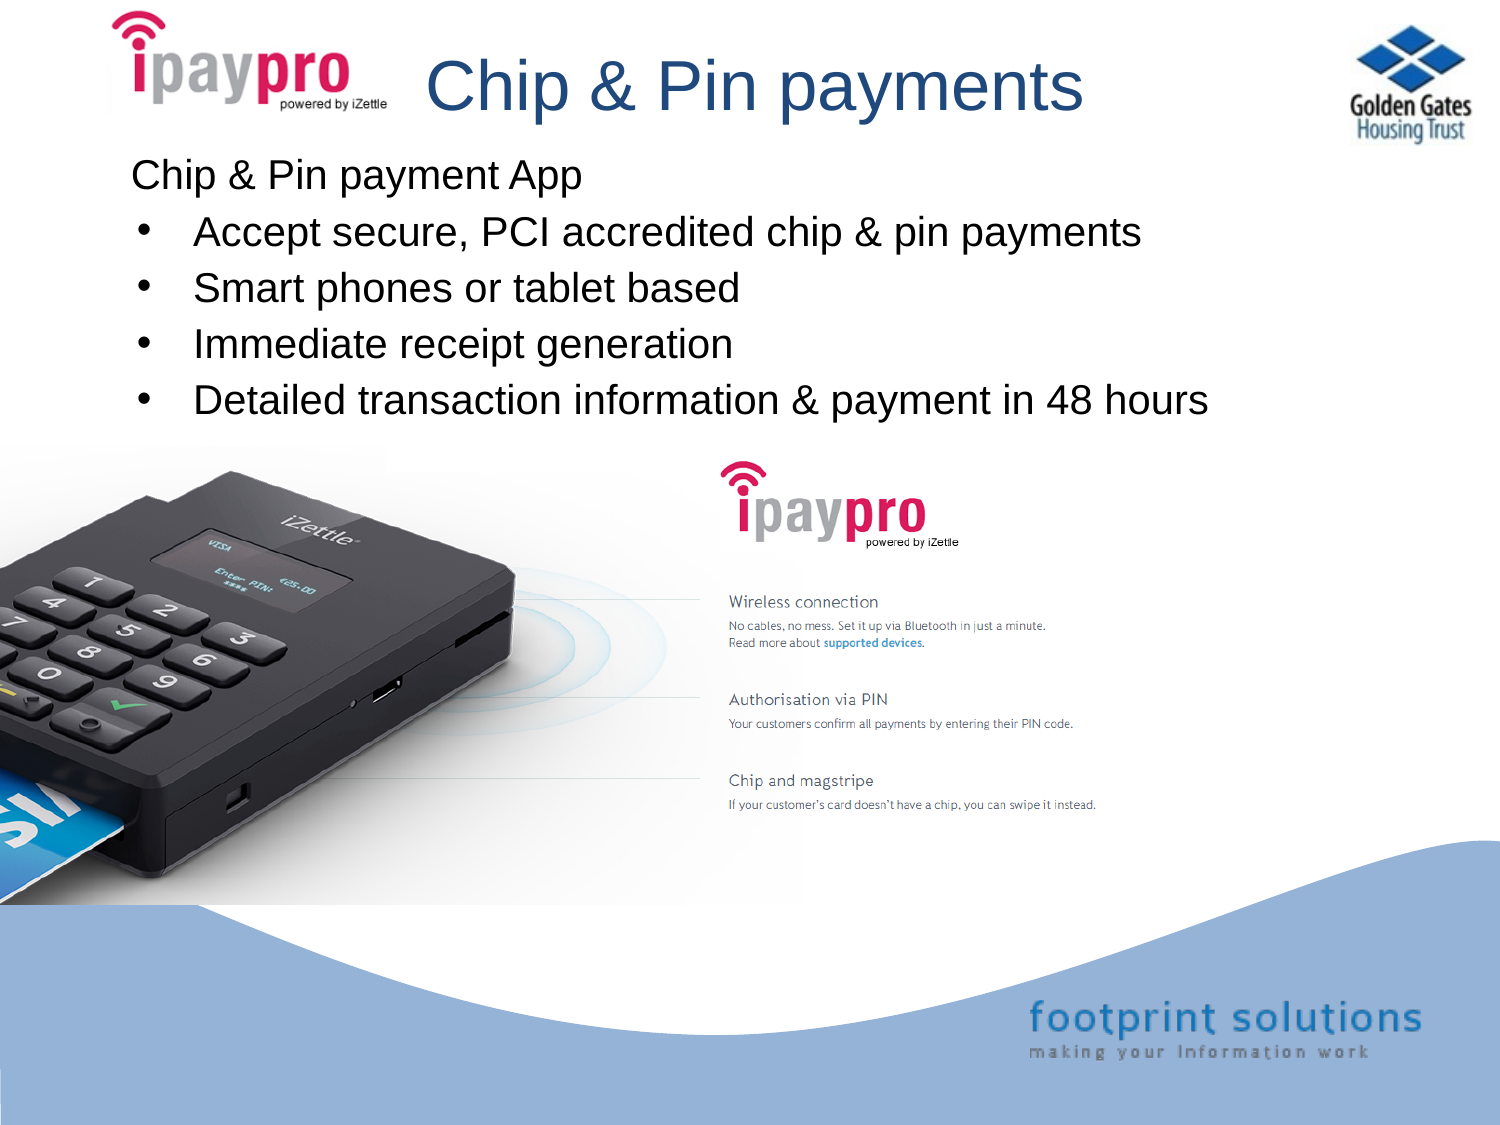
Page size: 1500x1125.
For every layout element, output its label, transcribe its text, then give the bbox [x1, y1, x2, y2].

picture [0, 806, 8, 813]
text_box Chip & Pin payments [399, 53, 1242, 101]
picture [1350, 24, 1473, 146]
picture [106, 0, 394, 118]
text_box Chip & Pin payment App Accept secure, PCI accredited chip & pin payments Smart phones or tablet based Immediate receipt generation Detailed transaction information & payment in 48 hours [49, 148, 1455, 453]
picture [1030, 983, 1426, 1072]
picture [0, 445, 1243, 905]
